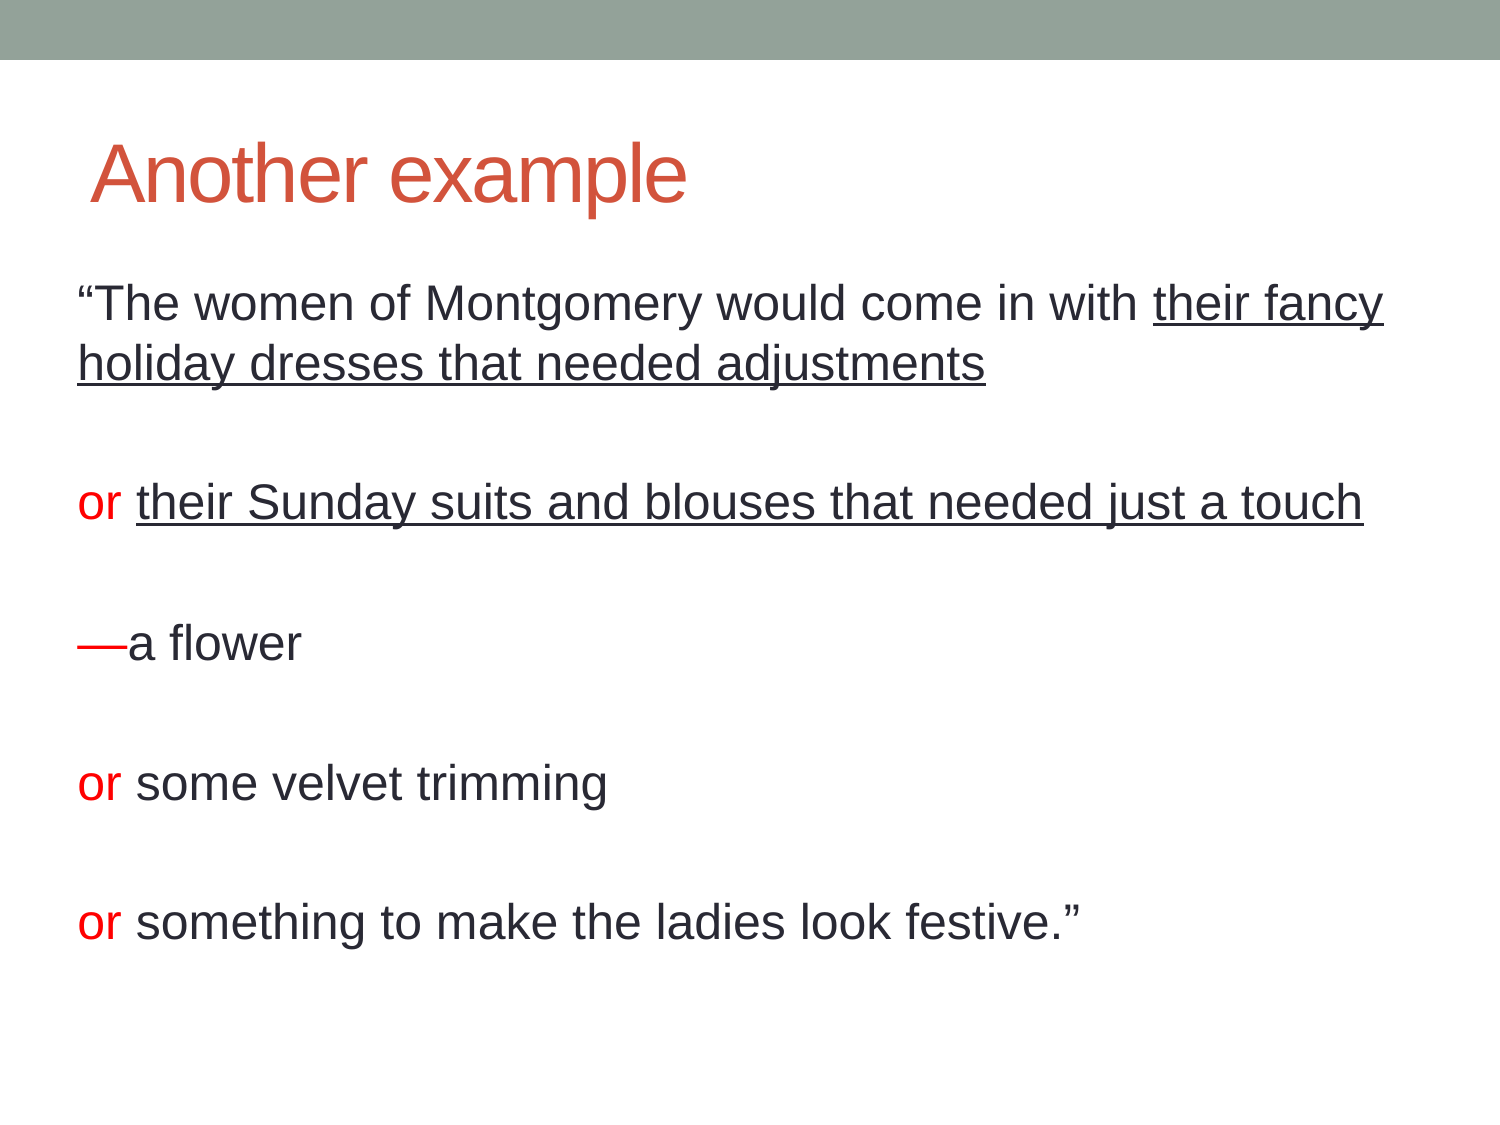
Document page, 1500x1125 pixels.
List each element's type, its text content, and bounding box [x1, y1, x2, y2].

title Another example [75, 87, 1425, 250]
list “The women of Montgomery would come in with their fancy holiday dresses that needed adjustments or their Sunday suits and blouses that needed just a touch —a flower or some velvet trimming or something to make the ladies look festive.” [62, 262, 1413, 1063]
